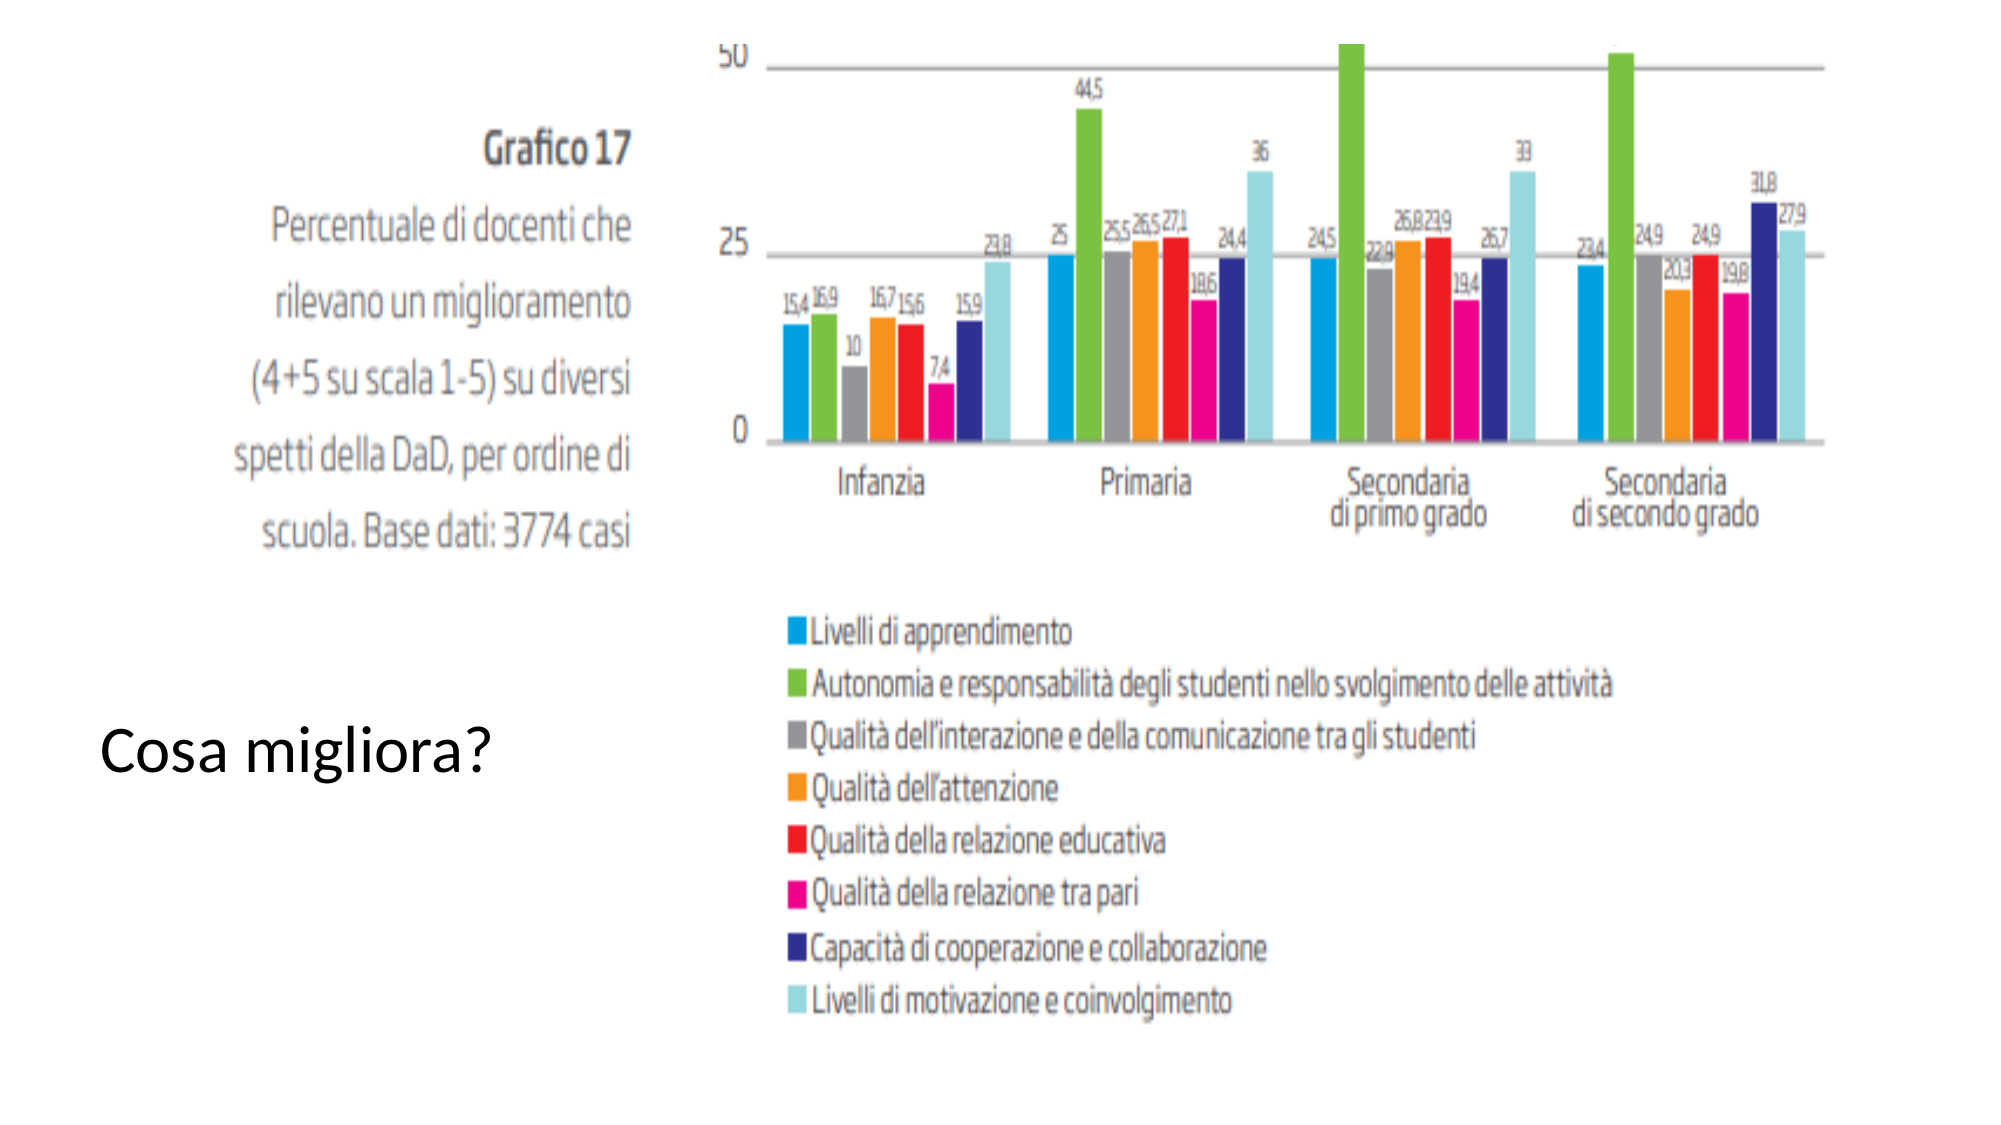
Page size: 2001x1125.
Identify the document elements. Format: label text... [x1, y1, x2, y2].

picture [233, 44, 1841, 1063]
text_box Cosa migliora? [85, 698, 233, 794]
